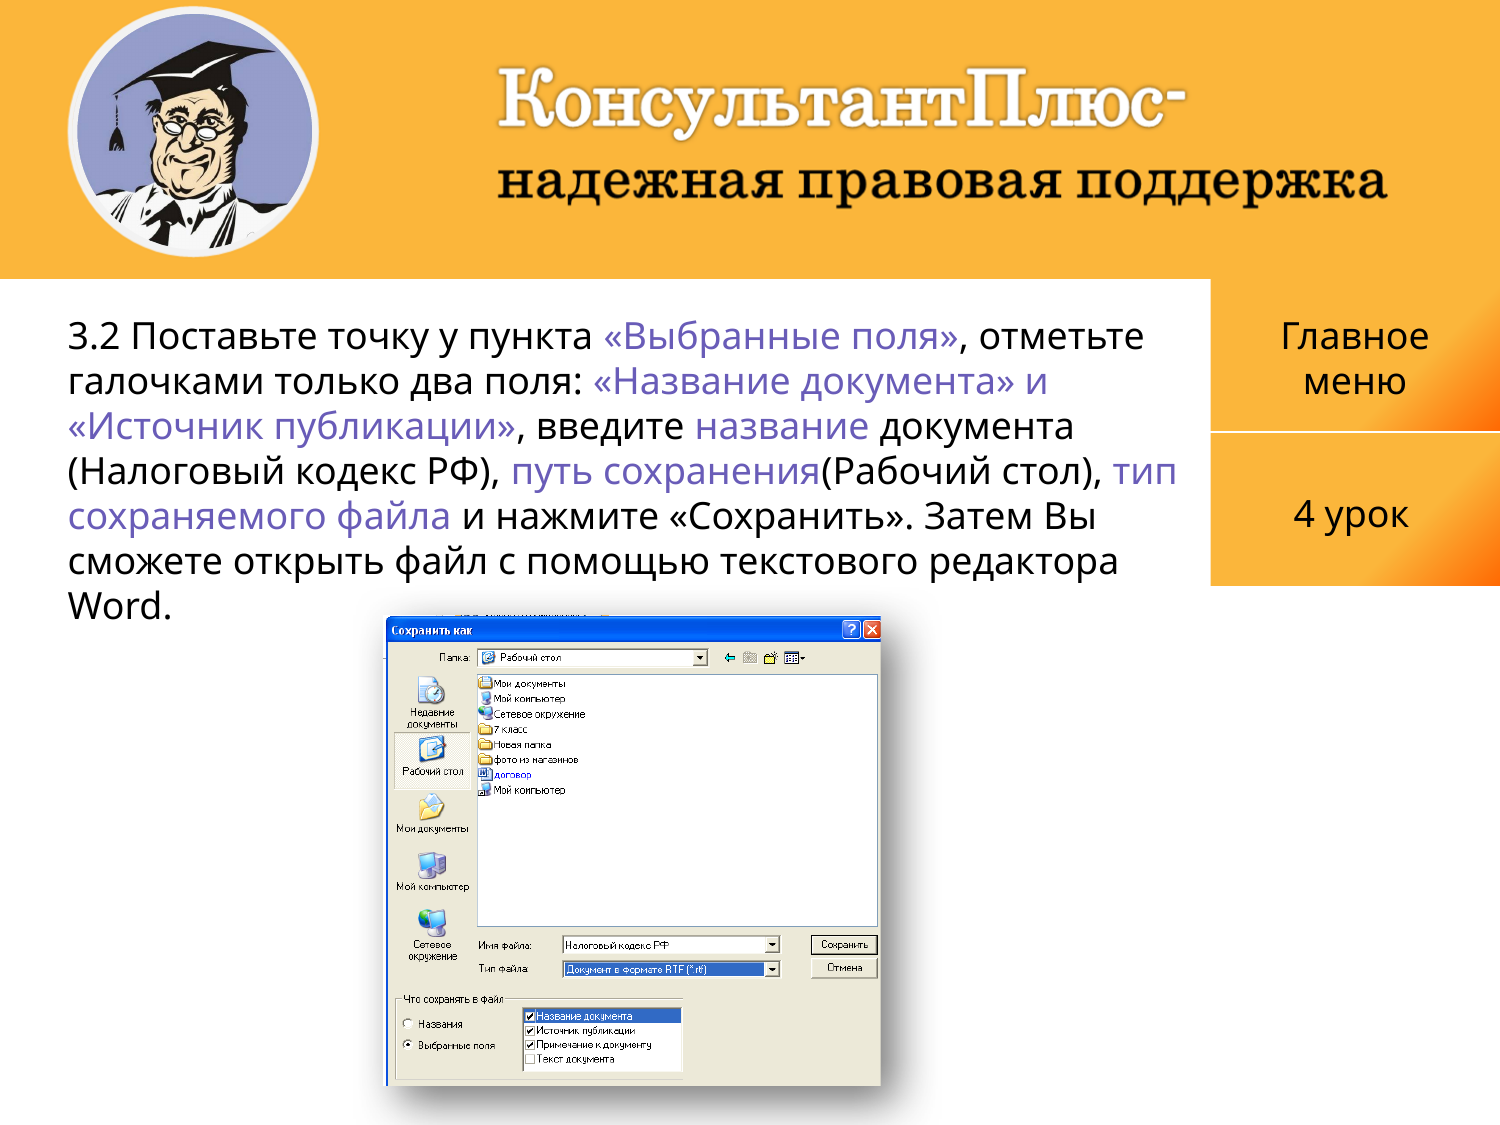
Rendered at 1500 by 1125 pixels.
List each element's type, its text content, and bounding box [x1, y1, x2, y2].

text_box Главное меню [1248, 304, 1462, 409]
picture [382, 615, 881, 1086]
text_box [1211, 432, 1500, 588]
text_box 4 урок [1278, 482, 1500, 542]
picture [0, 0, 1500, 279]
text_box 3.2 Поставьте точку у пункта «Выбранные поля», отметьте галочками только два поля: «Название документа» и «Источник публикации», введите название документа (Налоговый кодекс РФ), путь сохранения(Рабочий стол), тип сохраняемого файла и нажмите «Сохранить». Затем Вы сможете открыть файл с помощью текстового редактора Word. [53, 304, 1211, 634]
text_box [1209, 288, 1500, 432]
